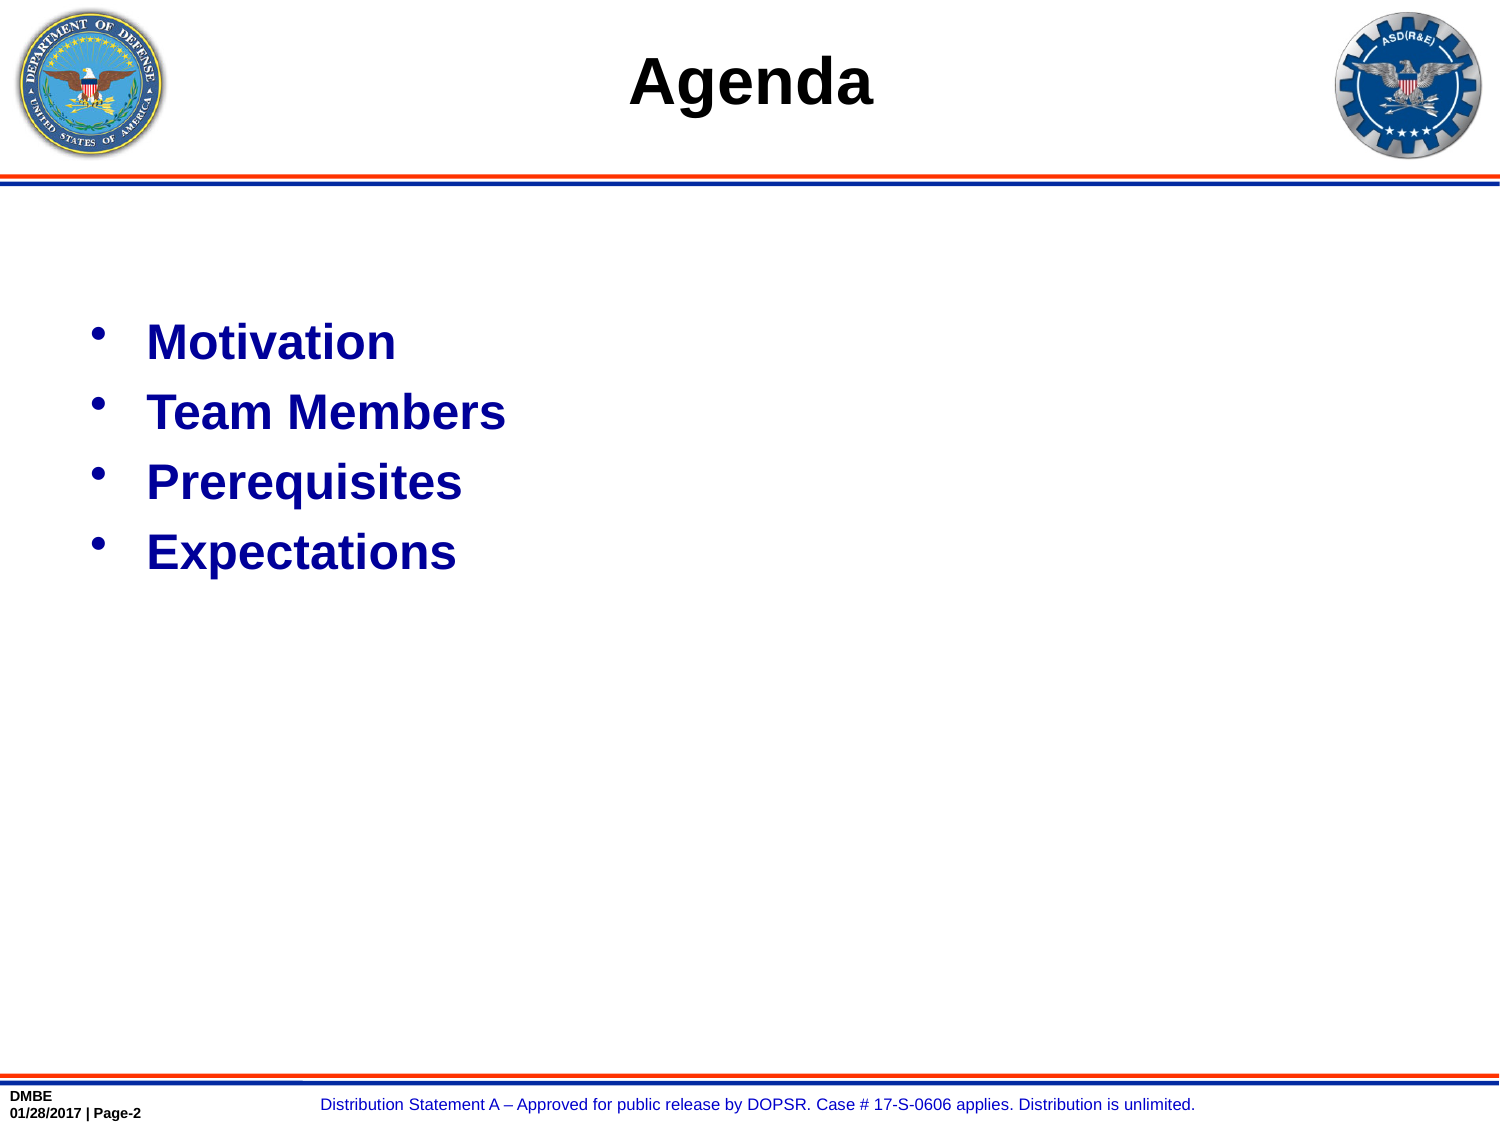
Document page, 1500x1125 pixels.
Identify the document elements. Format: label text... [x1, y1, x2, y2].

picture [1333, 10, 1483, 161]
title Agenda [169, 0, 1333, 169]
list Motivation Team Members Prerequisites Expectations [74, 301, 1416, 1047]
picture [12, 4, 169, 161]
